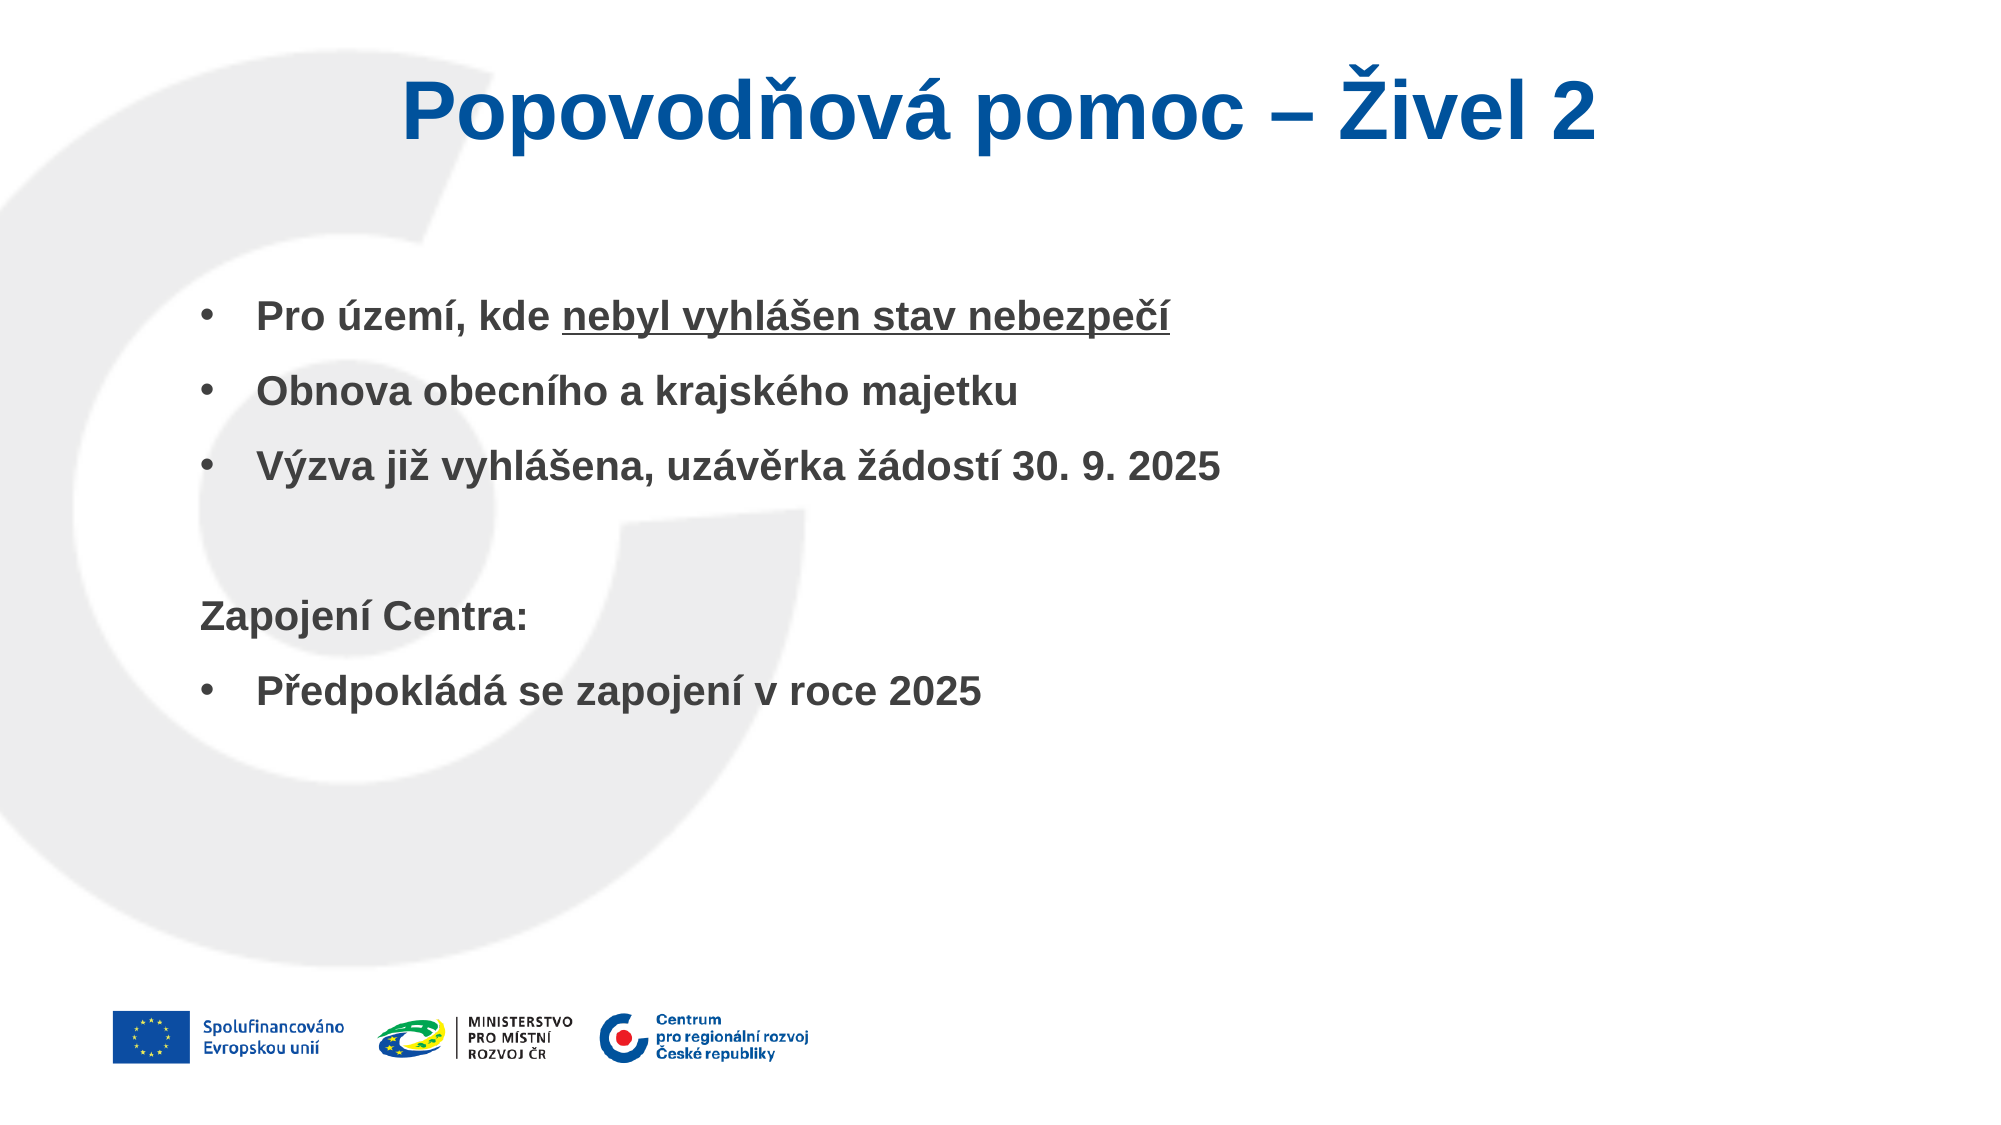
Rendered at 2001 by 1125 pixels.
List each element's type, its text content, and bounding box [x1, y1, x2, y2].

text_box Popovodňová pomoc – Živel 2 [137, 59, 1863, 278]
text_box Pro území, kde nebyl vyhlášen stav nebezpečí Obnova obecního a krajského majetku Výzva již vyhlášena, uzávěrka žádostí 30. 9. 2025 Zapojení Centra: Předpokládá se zapojení v roce 2025 [185, 256, 1767, 789]
picture [81, 989, 838, 1085]
